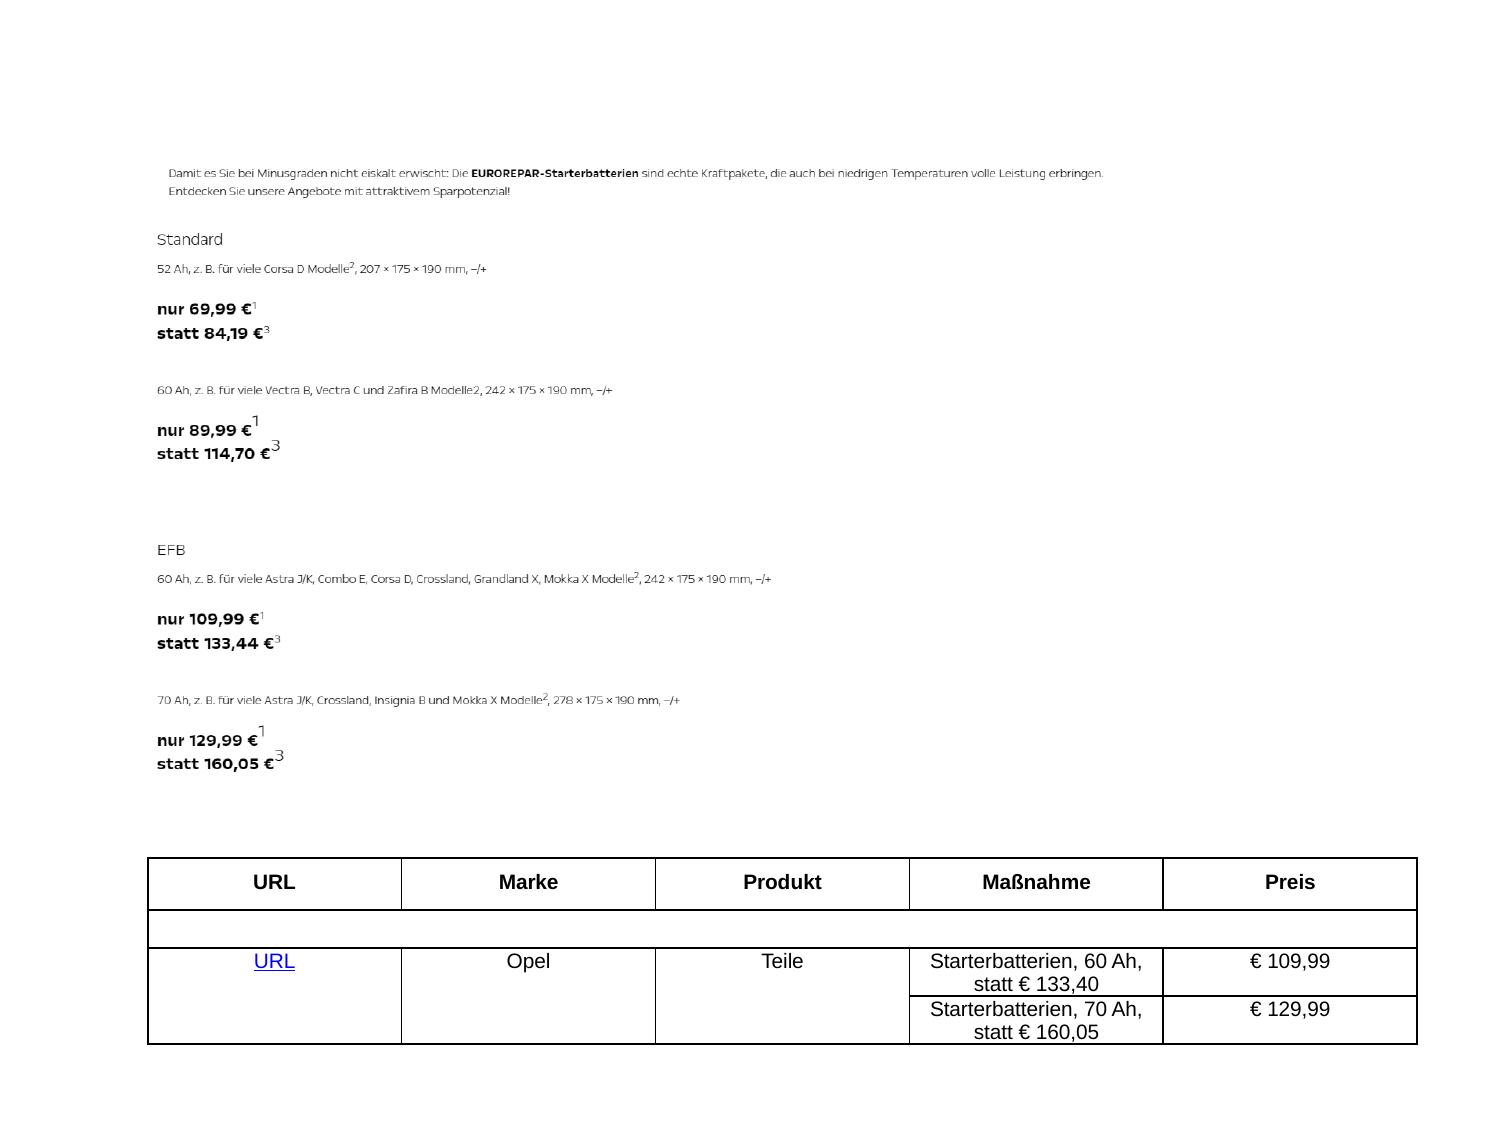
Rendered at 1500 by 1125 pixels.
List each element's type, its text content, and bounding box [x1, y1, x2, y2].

table_cell URL [149, 949, 401, 1043]
picture [147, 148, 1164, 805]
table_header Maßnahme [910, 859, 1162, 909]
table_cell [149, 911, 1416, 947]
table_header Preis [1164, 859, 1416, 909]
table_cell € 129,99 [1164, 997, 1416, 1043]
table_header Marke [402, 859, 655, 909]
table_cell € 109,99 [1164, 949, 1416, 995]
table_header Produkt [656, 859, 909, 909]
table_cell Teile [656, 949, 909, 1043]
table_cell Starterbatterien, 70 Ah, statt € 160,05 [910, 997, 1162, 1043]
table_cell Starterbatterien, 60 Ah, statt € 133,40 [910, 949, 1162, 995]
table_header URL [149, 859, 401, 909]
table_cell Opel [402, 949, 655, 1043]
